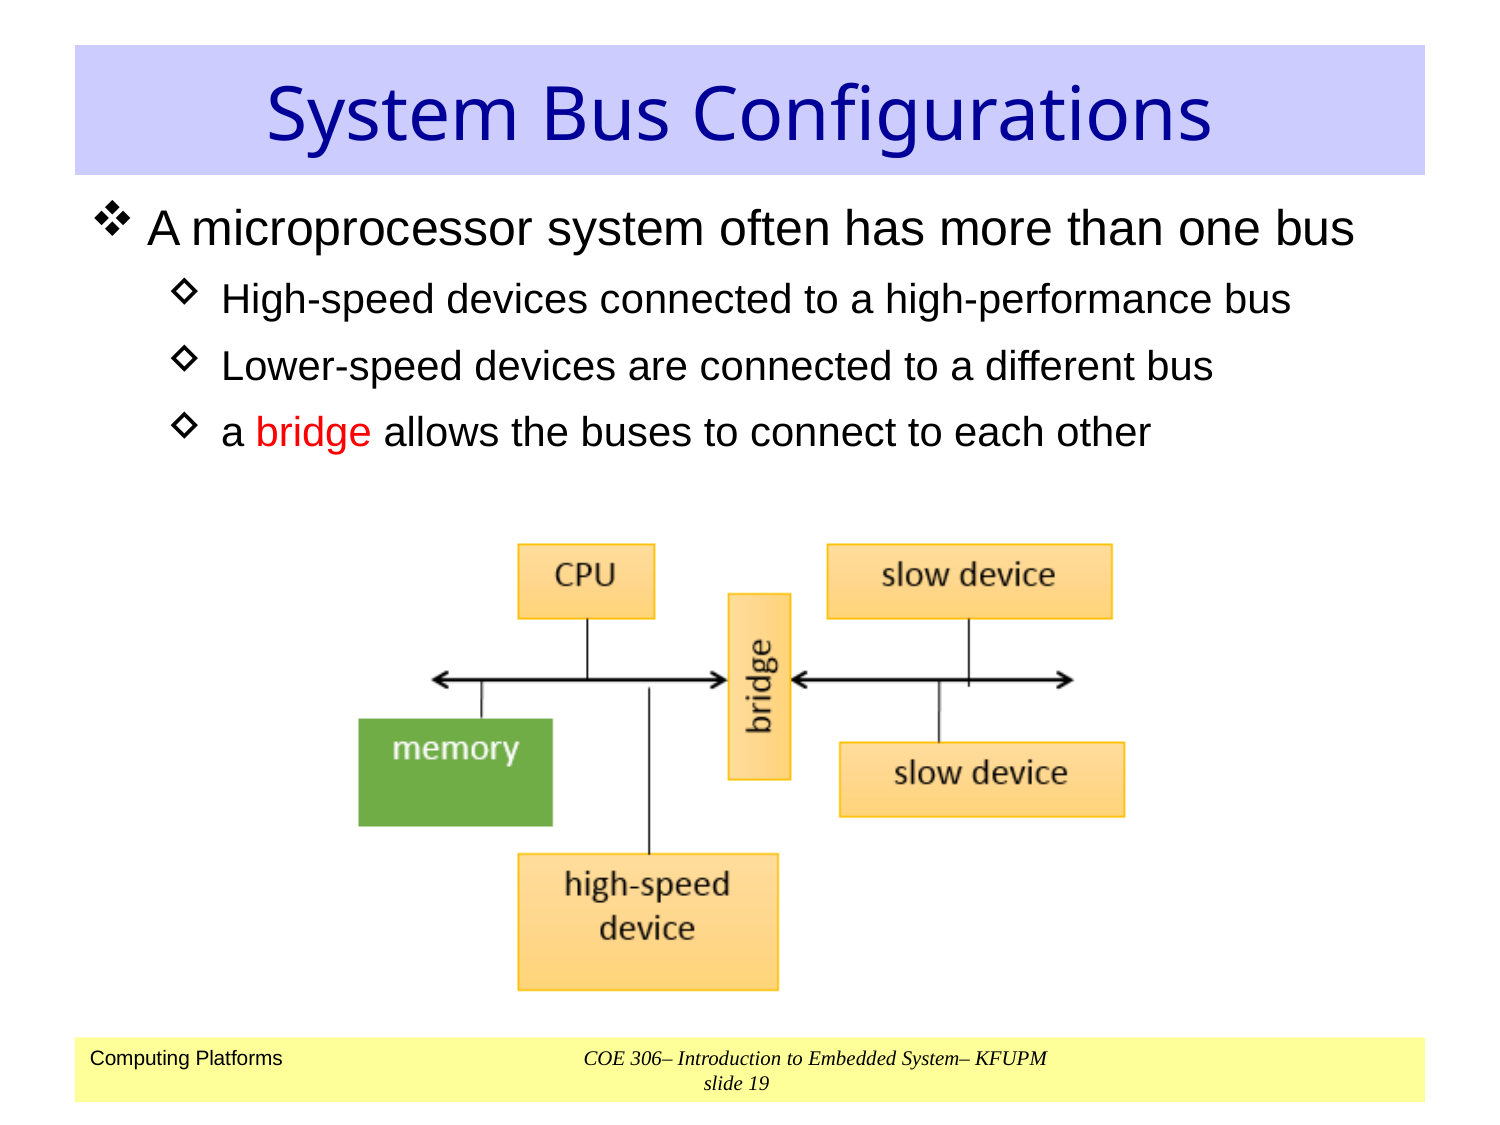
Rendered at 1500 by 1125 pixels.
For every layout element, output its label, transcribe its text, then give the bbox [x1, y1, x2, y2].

picture [343, 505, 1138, 1025]
title System Bus Configurations [75, 45, 1425, 175]
list A microprocessor system often has more than one bus High-speed devices connected to a high-performance bus Lower-speed devices are connected to a different bus a bridge allows the buses to connect to each other [75, 187, 1425, 1032]
